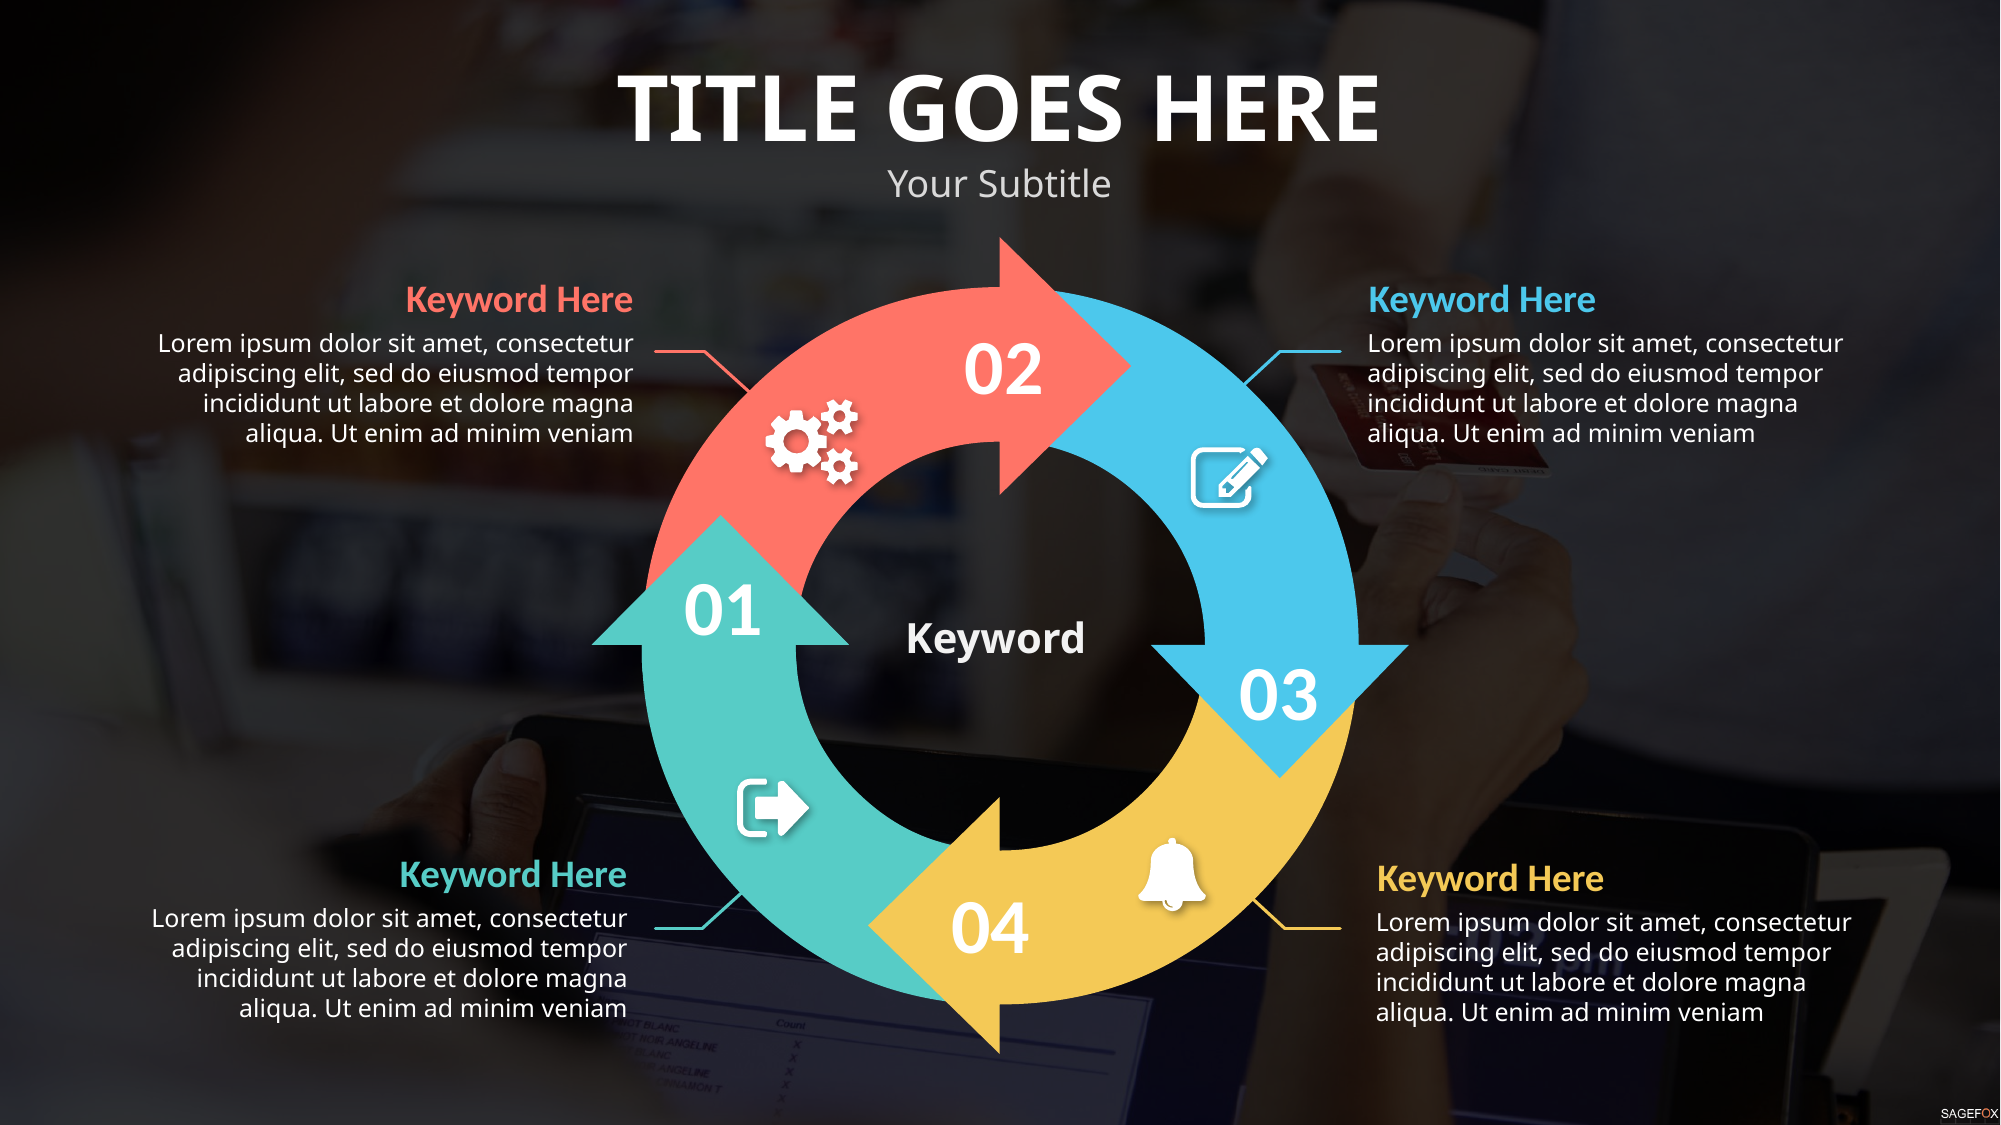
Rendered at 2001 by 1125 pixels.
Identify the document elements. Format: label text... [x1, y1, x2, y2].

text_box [655, 351, 758, 400]
text_box [755, 781, 809, 836]
text_box [1138, 837, 1206, 912]
text_box TITLE GOES HERE Your Subtitle [548, 42, 1452, 212]
text_box Keyword [905, 611, 1087, 662]
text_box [1227, 350, 1341, 400]
text_box [765, 399, 858, 485]
text_box [1050, 290, 1409, 779]
text_box 01 [684, 557, 764, 652]
text_box [642, 673, 950, 1002]
text_box 02 [964, 316, 1044, 410]
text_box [1375, 852, 1874, 1029]
text_box [1190, 447, 1252, 508]
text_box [130, 848, 629, 1025]
text_box [1250, 447, 1268, 466]
picture [0, 0, 2001, 1125]
text_box [591, 515, 849, 673]
text_box [737, 778, 767, 838]
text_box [136, 273, 635, 449]
text_box 04 [951, 875, 1031, 969]
text_box [867, 696, 1355, 1054]
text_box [655, 880, 755, 929]
text_box [1218, 455, 1260, 497]
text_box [1367, 273, 1866, 449]
text_box [645, 236, 1132, 596]
text_box 03 [1239, 641, 1319, 736]
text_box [1232, 880, 1341, 929]
